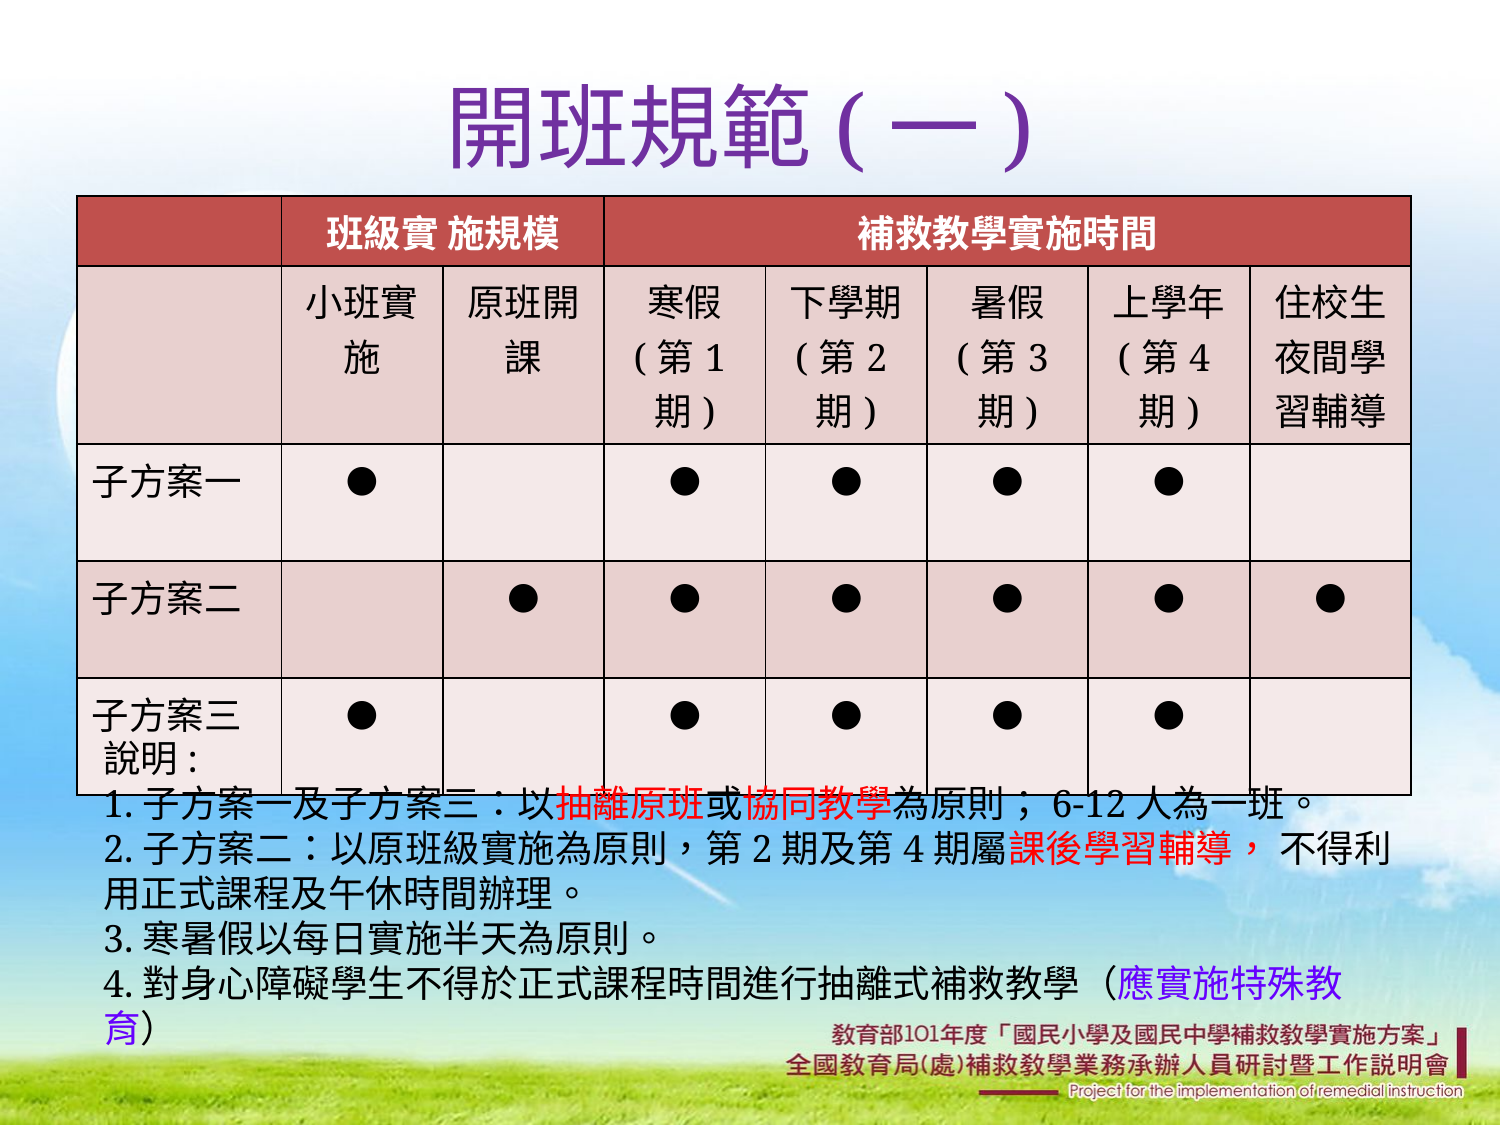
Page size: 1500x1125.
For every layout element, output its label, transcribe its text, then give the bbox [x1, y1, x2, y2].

table_cell 原班開課 [444, 267, 603, 443]
table_cell 暑假 (第3期) [928, 267, 1087, 443]
table_cell [1251, 679, 1410, 727]
table_cell [444, 679, 603, 727]
table_cell 上學年 (第4期) [1089, 267, 1249, 443]
picture [0, 0, 1500, 1125]
table_cell 寒假 (第1期) [605, 267, 765, 443]
table_cell ● [766, 445, 926, 560]
table_cell 子方案一 [78, 445, 281, 560]
table_header 補救教學實施時間 [605, 197, 1410, 265]
table_cell ● [928, 562, 1087, 677]
text_box 說明: 1.子方案一及子方案三：以抽離原班或協同教學為原則；6-12人為一班。 2.子方案二：以原班級實施為原則，第2期及第4期屬課後學習輔導， 不得利用正式課程及午休時間辦理。 3.寒暑假以每日實施半天為原則。 4.對身心障礙學生不得於正式課程時間進行抽離式補救教學（應實施特殊教育） [88, 727, 1424, 1058]
table_cell [282, 562, 442, 677]
table_cell ● [444, 562, 603, 677]
table_cell ● [1089, 445, 1249, 560]
table_cell ● [605, 679, 765, 727]
table_cell ● [1251, 562, 1410, 677]
table_cell ● [282, 445, 442, 560]
table_cell 下學期 (第2期) [766, 267, 926, 443]
table_cell [444, 445, 603, 560]
table_cell ● [928, 445, 1087, 560]
table_cell ● [1089, 562, 1249, 677]
table_cell [1251, 445, 1410, 560]
table_cell [78, 267, 281, 443]
table_cell 小班實施 [282, 267, 442, 443]
table_cell ● [766, 562, 926, 677]
table_cell ● [1089, 679, 1249, 727]
table_cell ● [605, 445, 765, 560]
table_header 班級實 施規模 [282, 197, 603, 265]
table_cell ● [282, 679, 442, 727]
table_cell 子方案三 [78, 679, 281, 794]
title 開班規範(一) [64, 30, 1416, 219]
table_cell ● [605, 562, 765, 677]
table_cell 子方案二 [78, 562, 281, 677]
table_cell 住校生夜間學習輔導 [1251, 267, 1410, 443]
table_cell ● [766, 679, 926, 727]
table_cell ● [928, 679, 1087, 727]
table_header [78, 197, 281, 265]
